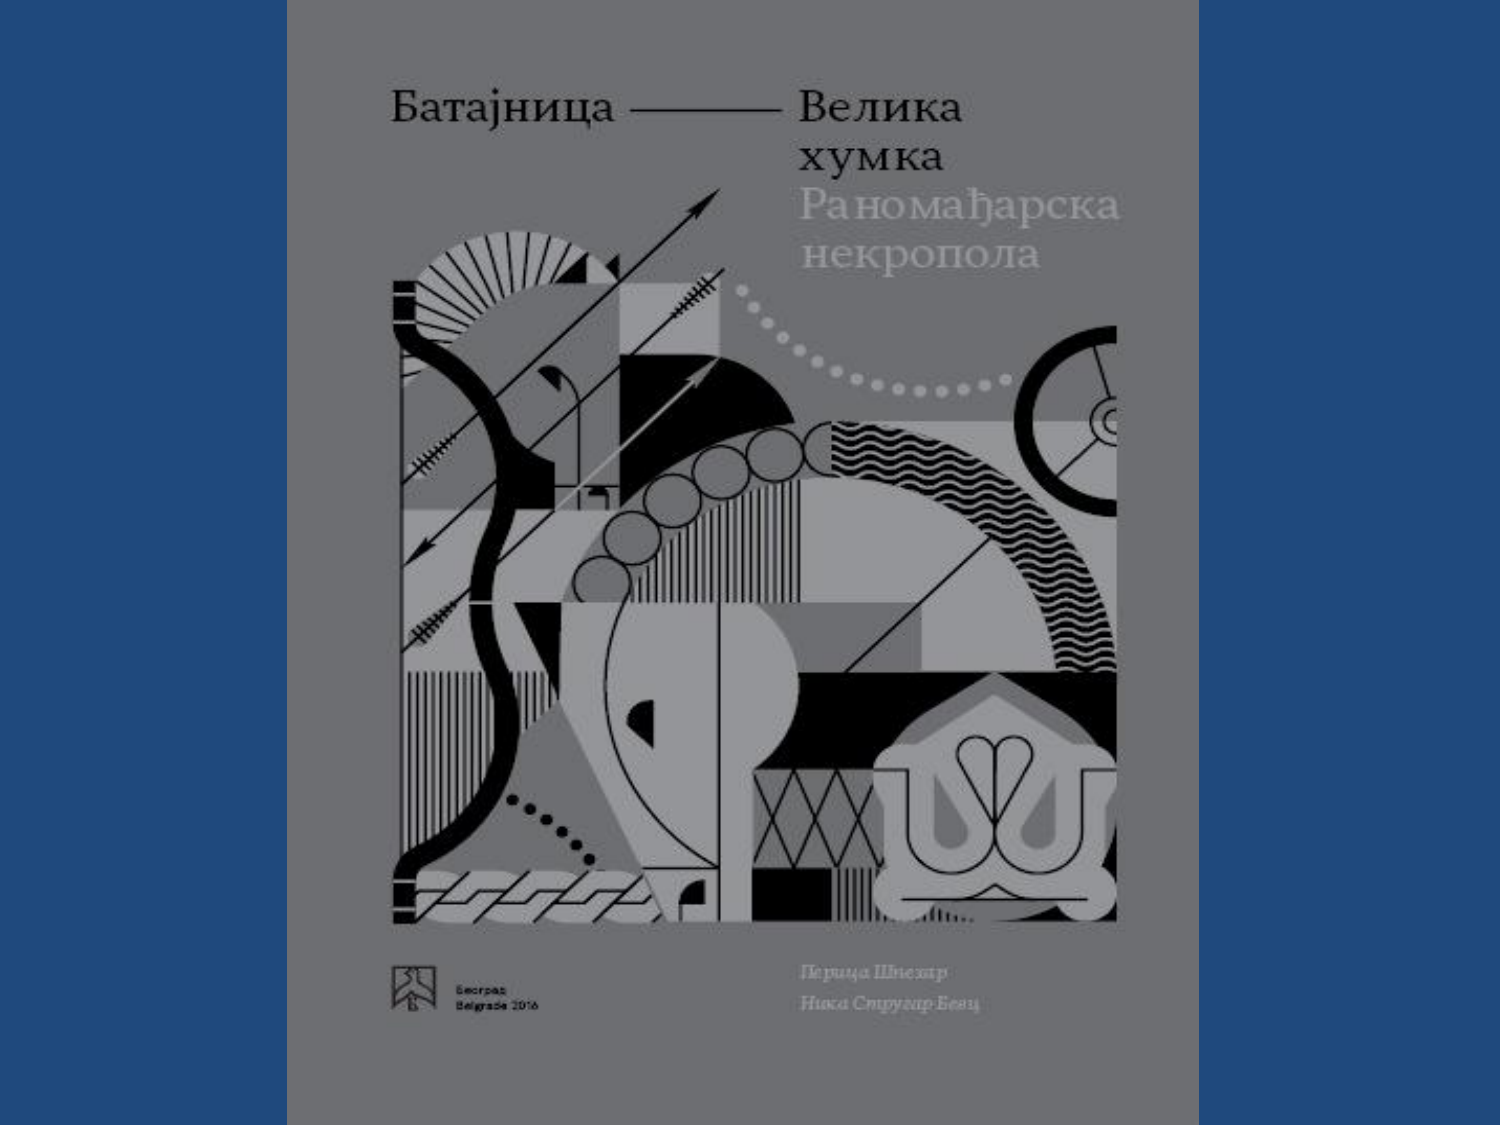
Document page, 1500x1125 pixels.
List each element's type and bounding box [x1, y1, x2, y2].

picture [287, 0, 1199, 1125]
